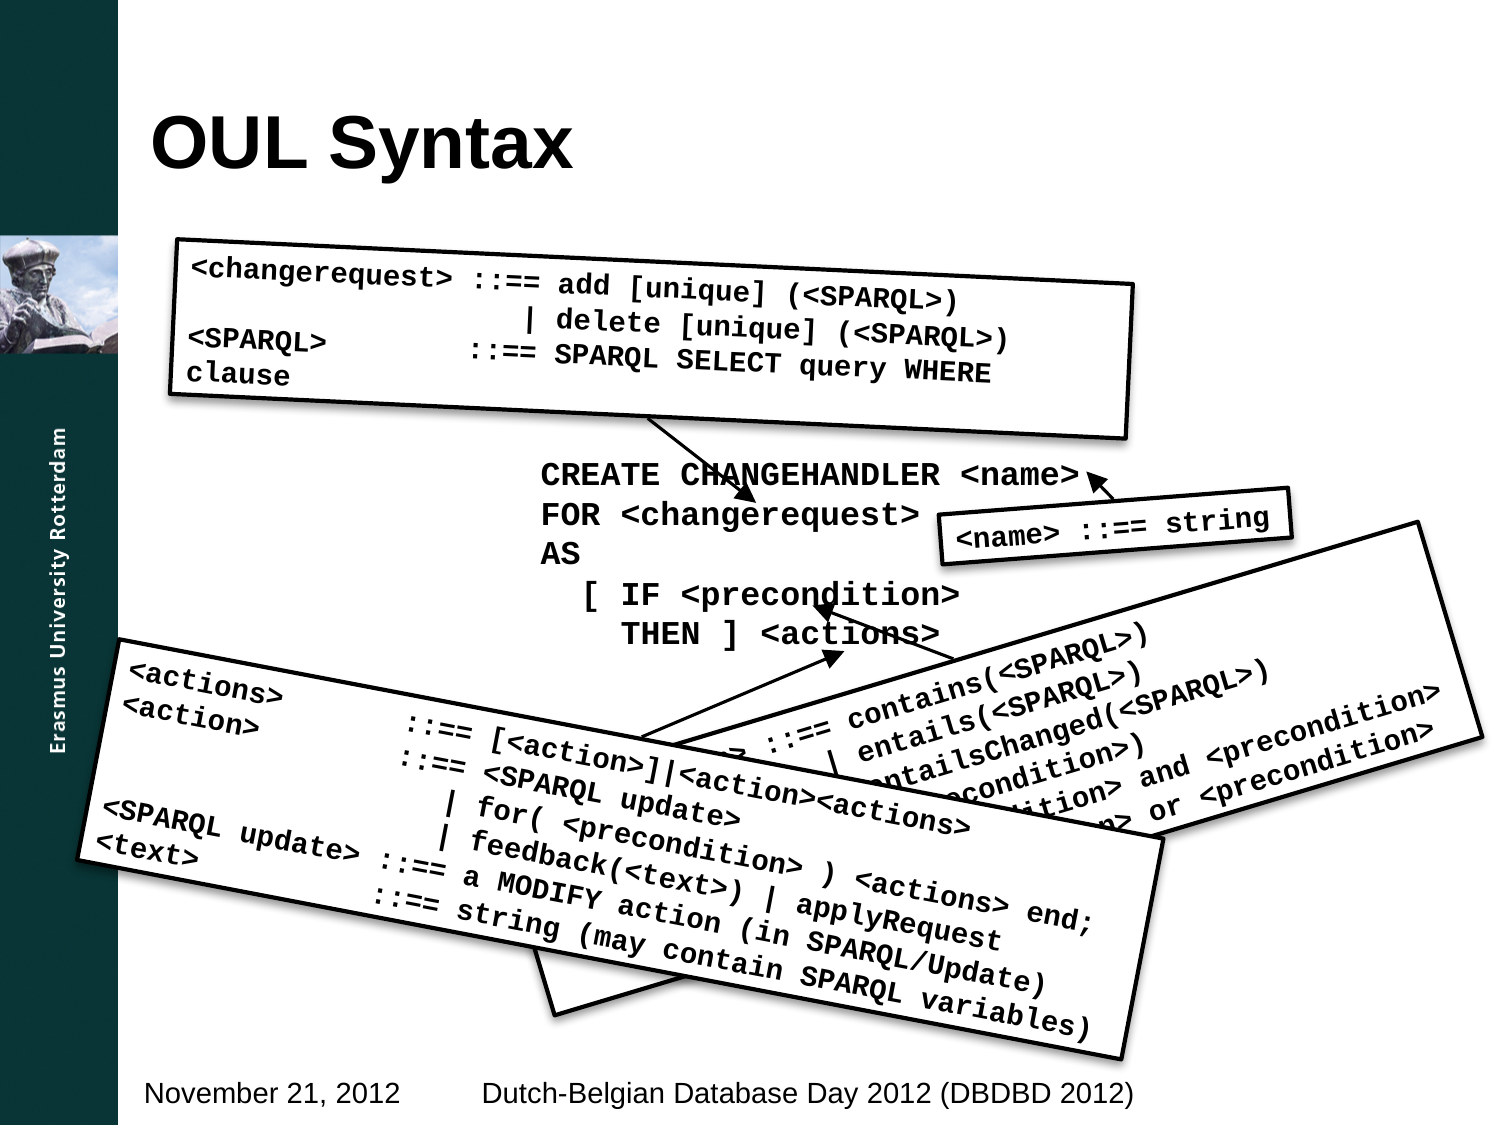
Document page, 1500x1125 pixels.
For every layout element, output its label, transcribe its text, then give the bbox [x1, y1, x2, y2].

picture [0, 0, 118, 1125]
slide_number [128, 1066, 454, 1103]
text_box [933, 469, 1285, 554]
footer Dutch-Belgian Database Day 2012 (DBDBD 2012) [454, 1066, 1489, 1103]
text_box CREATE CHANGEHANDLER <name> FOR <changerequest> AS [ IF <precondition> THEN ] <actions> [525, 505, 1105, 594]
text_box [170, 261, 1129, 498]
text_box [88, 650, 1152, 965]
title OUL Syntax [135, 44, 1426, 233]
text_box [499, 596, 1469, 884]
